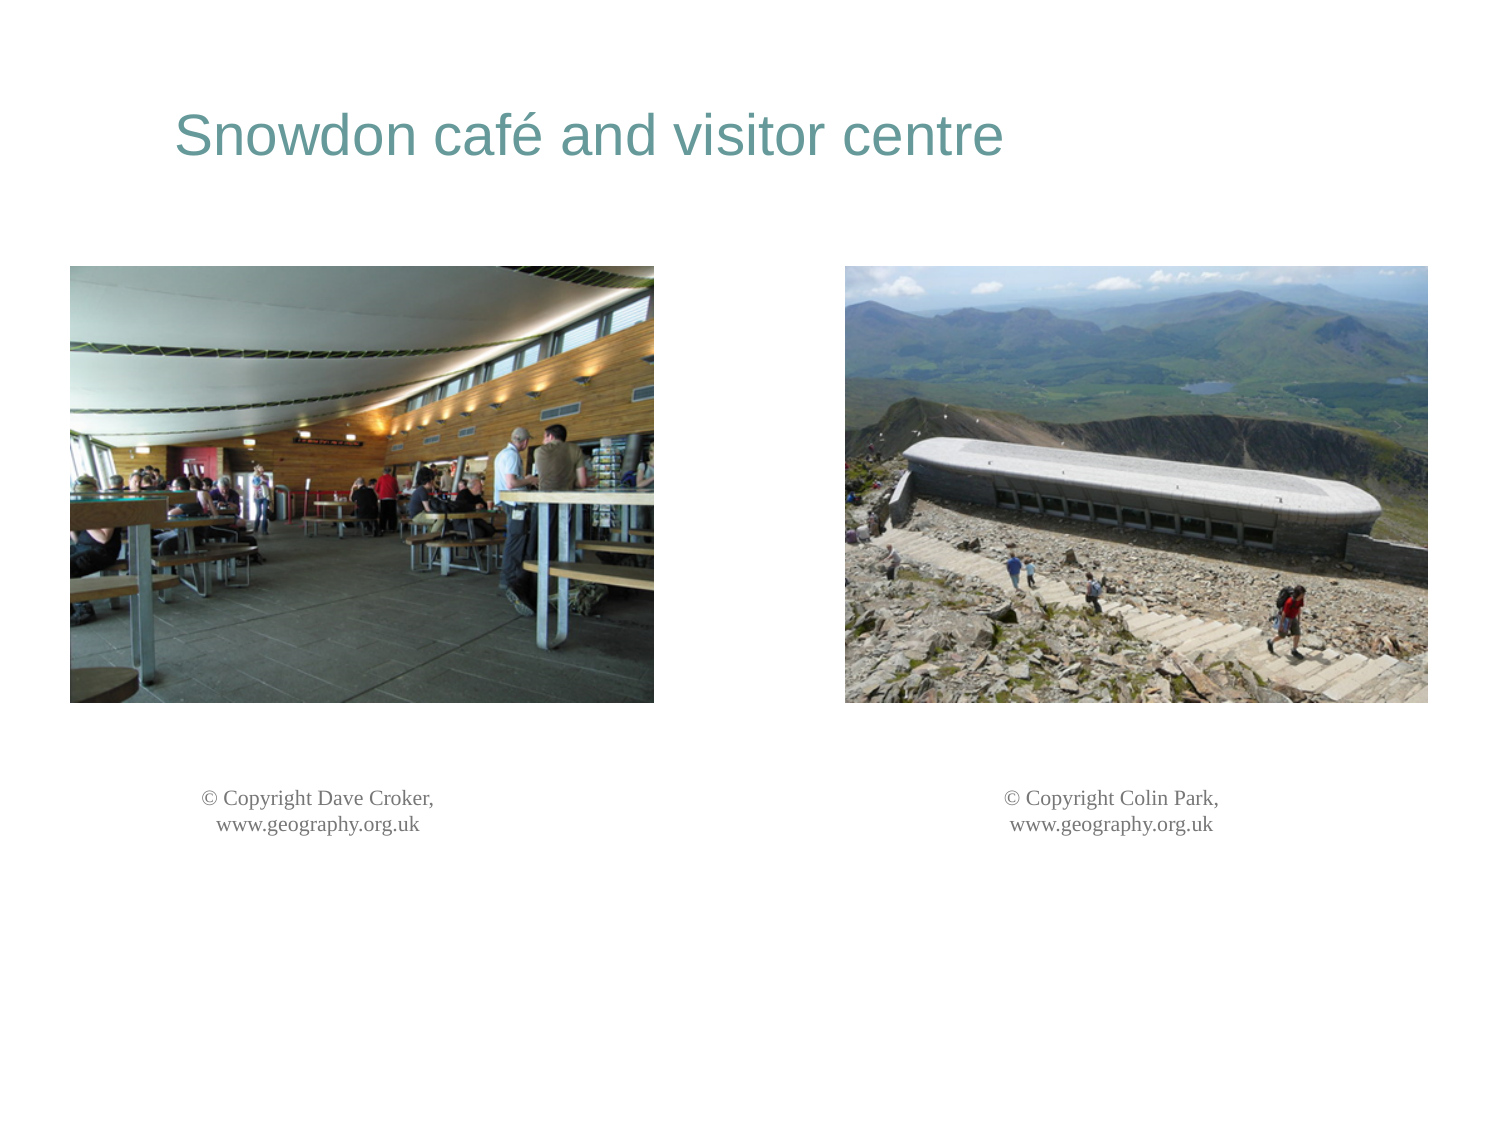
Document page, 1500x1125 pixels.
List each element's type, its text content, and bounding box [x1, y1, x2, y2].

picture [70, 266, 654, 704]
text_box © Copyright Colin Park, www.geography.org.uk [934, 776, 1289, 844]
title Snowdon café and visitor centre [159, 90, 1428, 227]
text_box © Copyright Dave Croker, www.geography.org.uk [107, 776, 529, 844]
picture [845, 266, 1429, 704]
